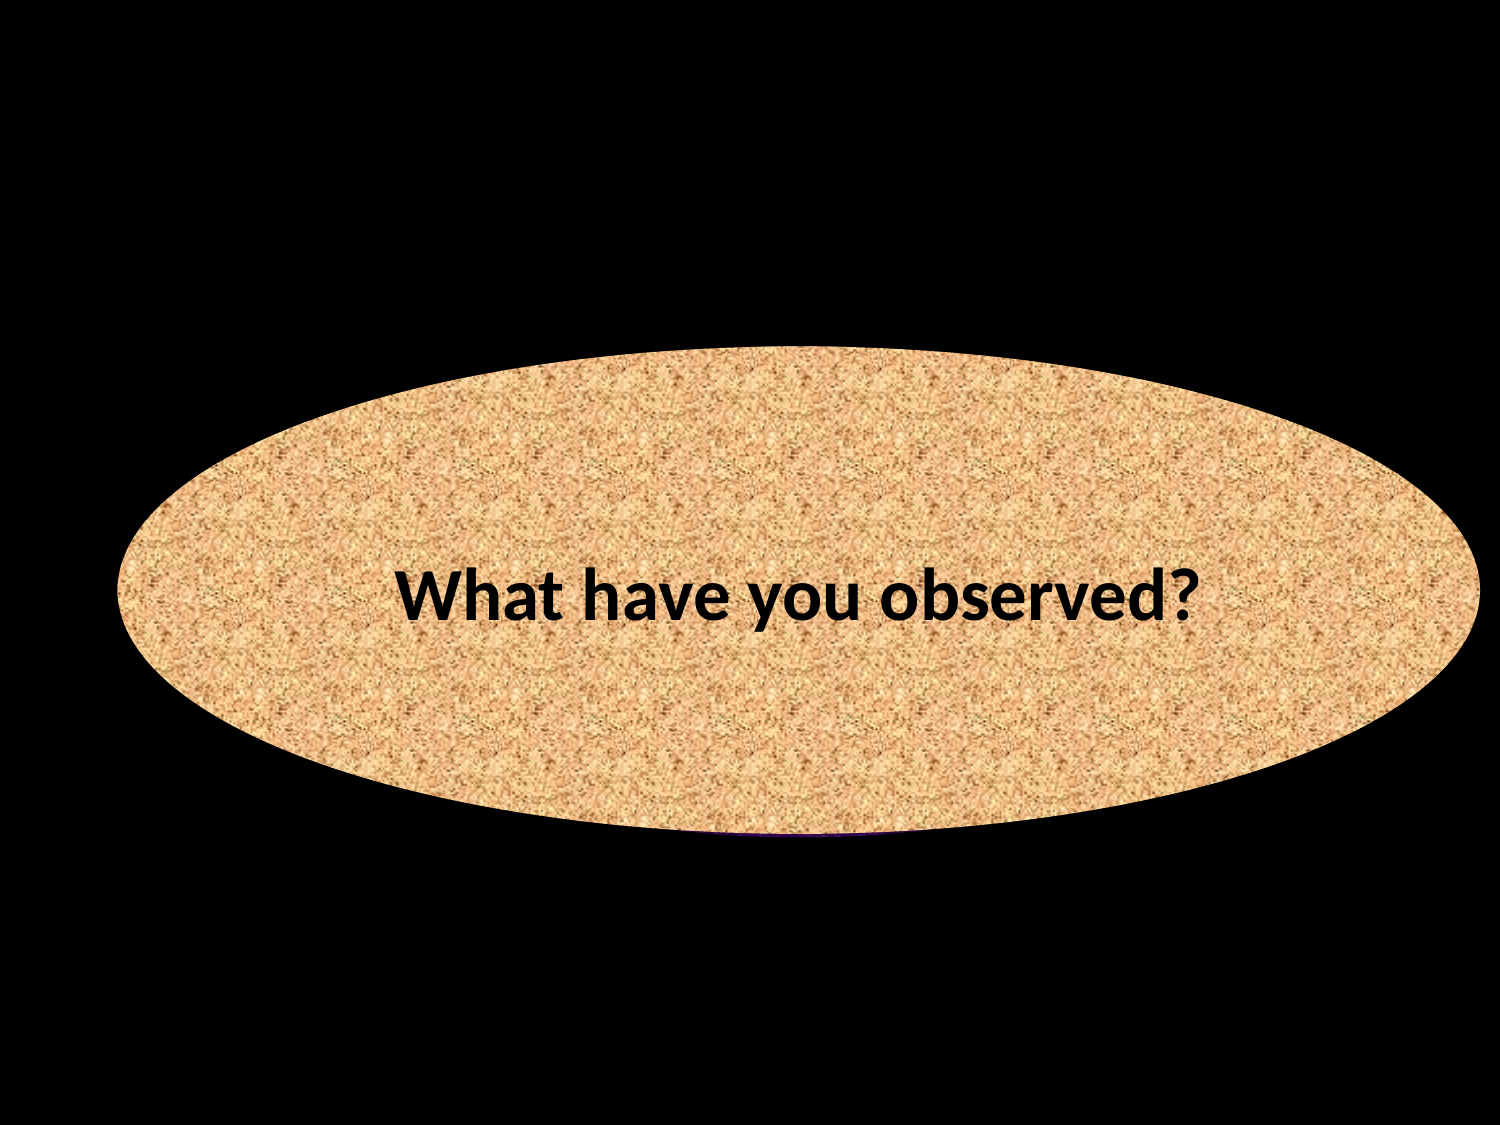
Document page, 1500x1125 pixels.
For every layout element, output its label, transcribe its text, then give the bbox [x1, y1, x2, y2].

text_box What have you observed? [116, 345, 1481, 835]
